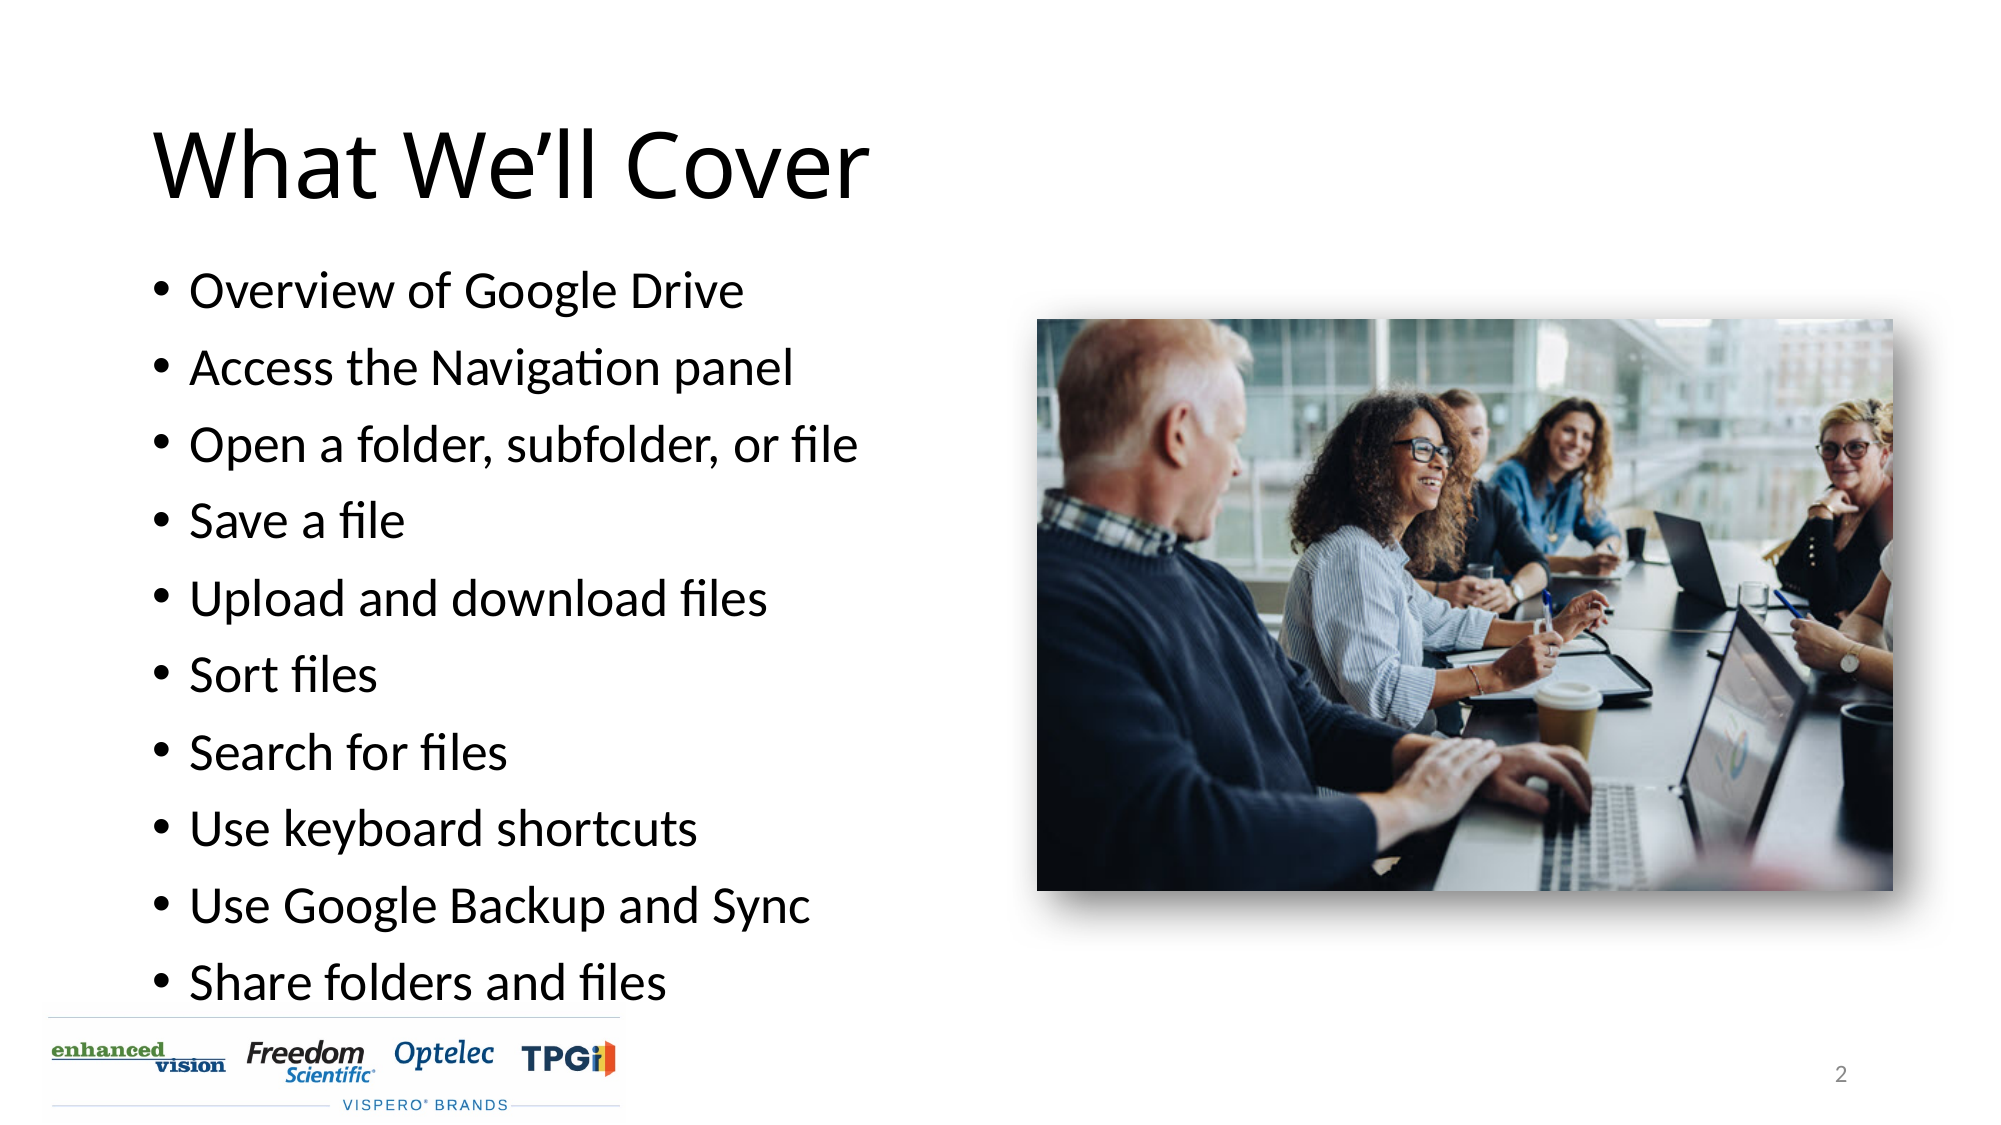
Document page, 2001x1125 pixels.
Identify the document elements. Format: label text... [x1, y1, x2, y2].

picture [42, 1002, 626, 1123]
title What We’ll Cover [137, 59, 1863, 278]
slide_number 2 [1412, 1042, 1863, 1103]
picture [1037, 319, 1893, 891]
list Overview of Google Drive Access the Navigation panel Open a folder, subfolder, or file Save a file Upload and download files Sort files Search for files Use keyboard shortcuts Use Google Backup and Sync Share folders and files [137, 254, 1000, 1026]
